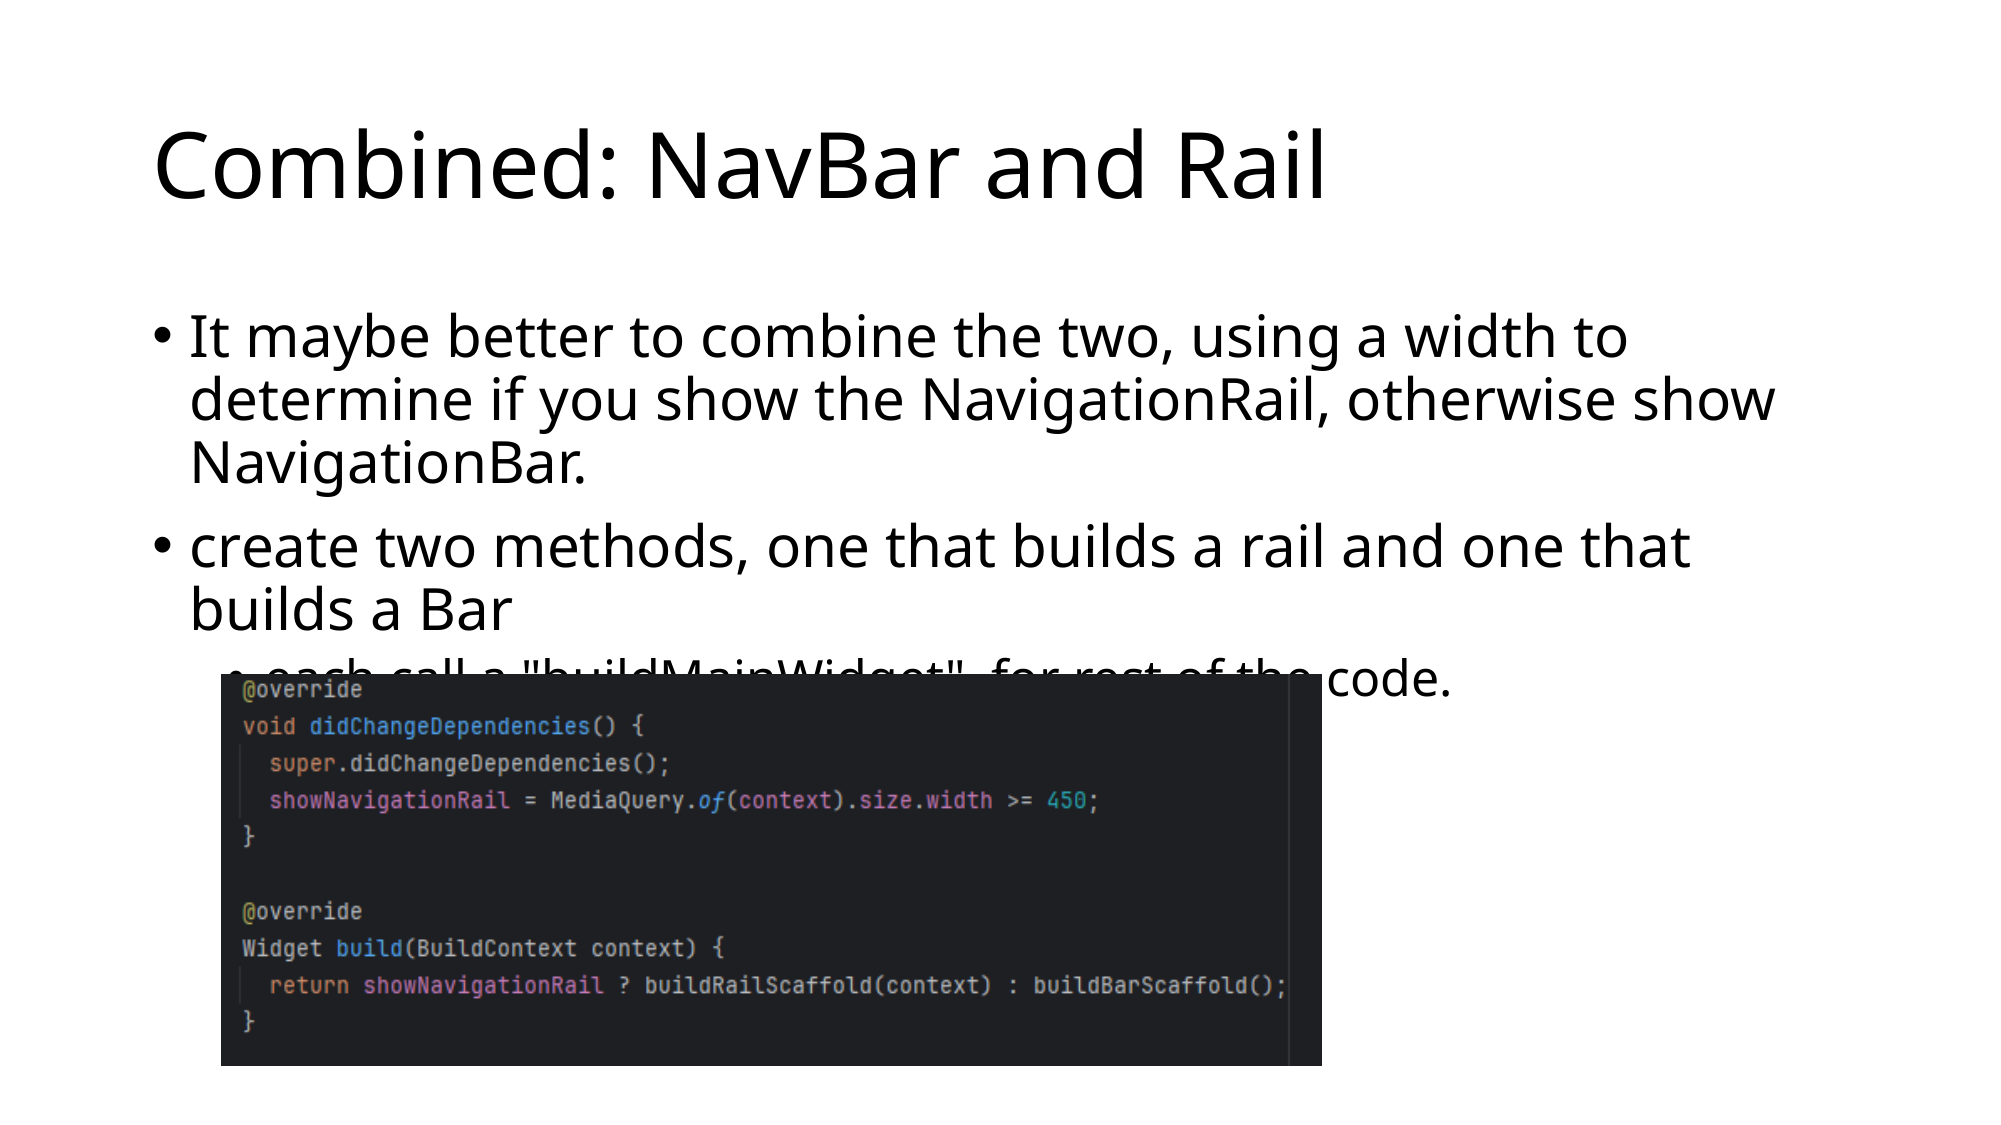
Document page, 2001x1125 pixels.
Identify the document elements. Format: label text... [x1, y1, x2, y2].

title Combined: NavBar and Rail [137, 59, 1863, 278]
picture [220, 674, 1323, 1066]
list It maybe better to combine the two, using a width to determine if you show the NavigationRail, otherwise show NavigationBar. create two methods, one that builds a rail and one that builds a Bar each call a "buildMainWidget" for rest of the code. [137, 299, 1863, 1014]
